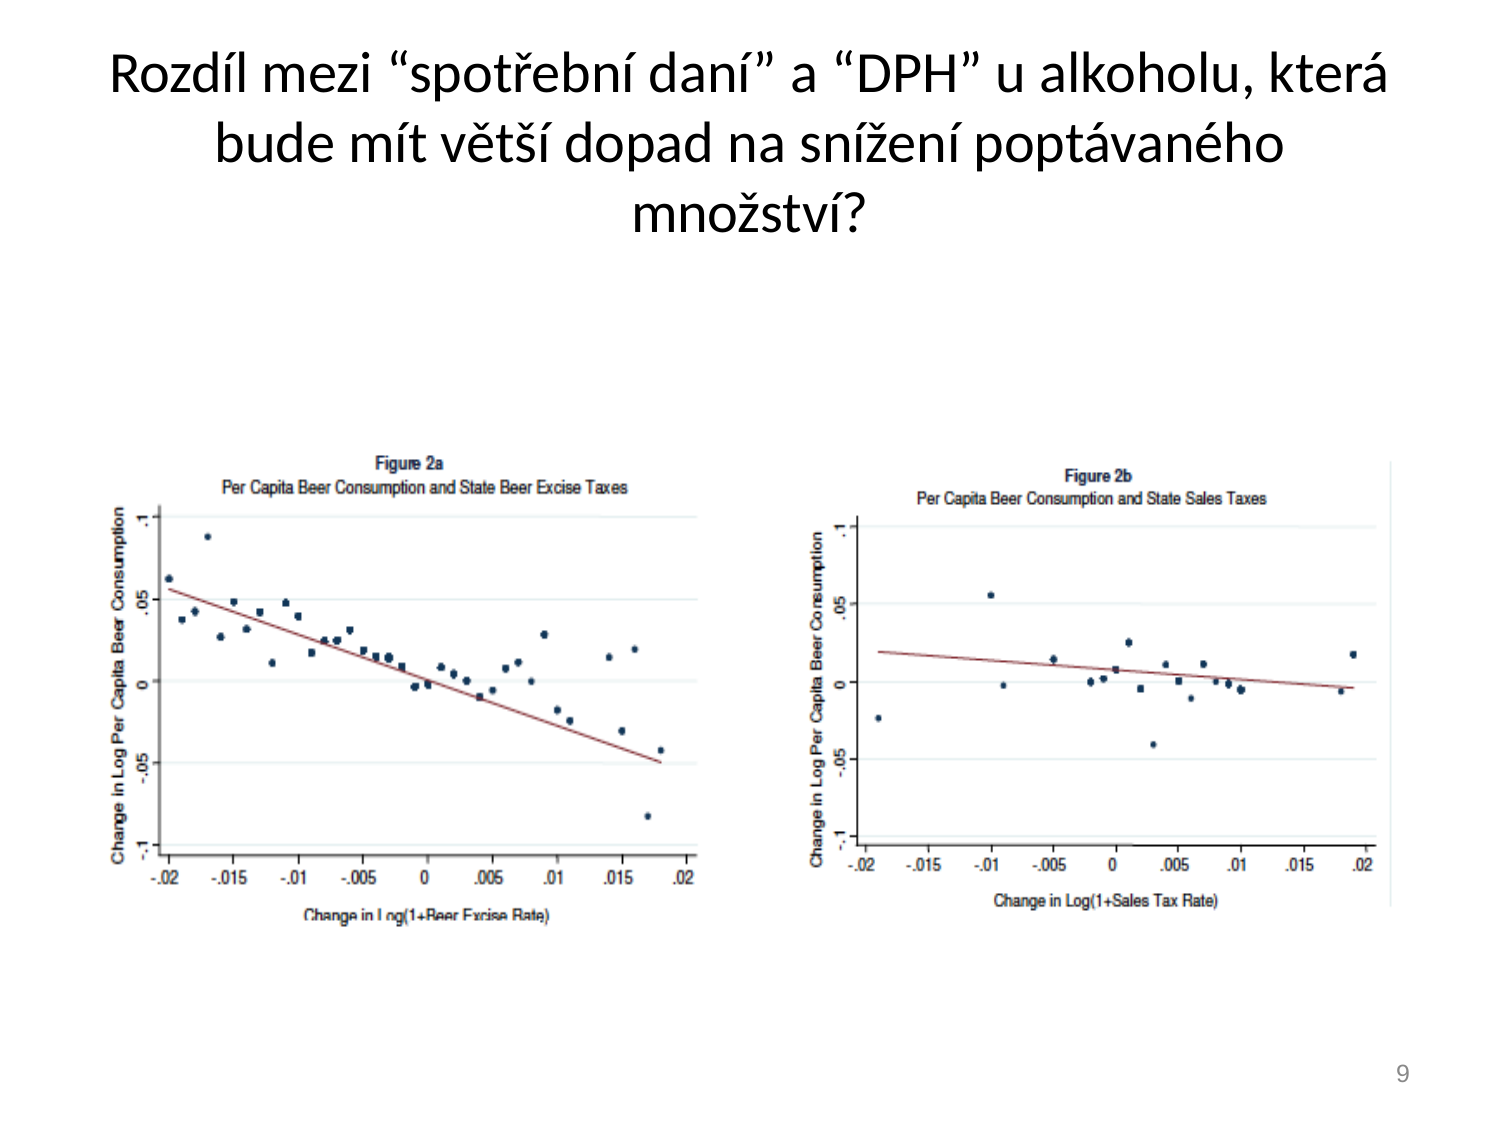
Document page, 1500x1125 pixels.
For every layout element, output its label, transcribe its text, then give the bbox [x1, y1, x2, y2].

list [762, 262, 1426, 1103]
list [74, 262, 738, 1125]
title Rozdíl mezi “spotřební daní” a “DPH” u alkoholu, která bude mít větší dopad na snížení poptávaného množství? [74, 44, 1426, 233]
